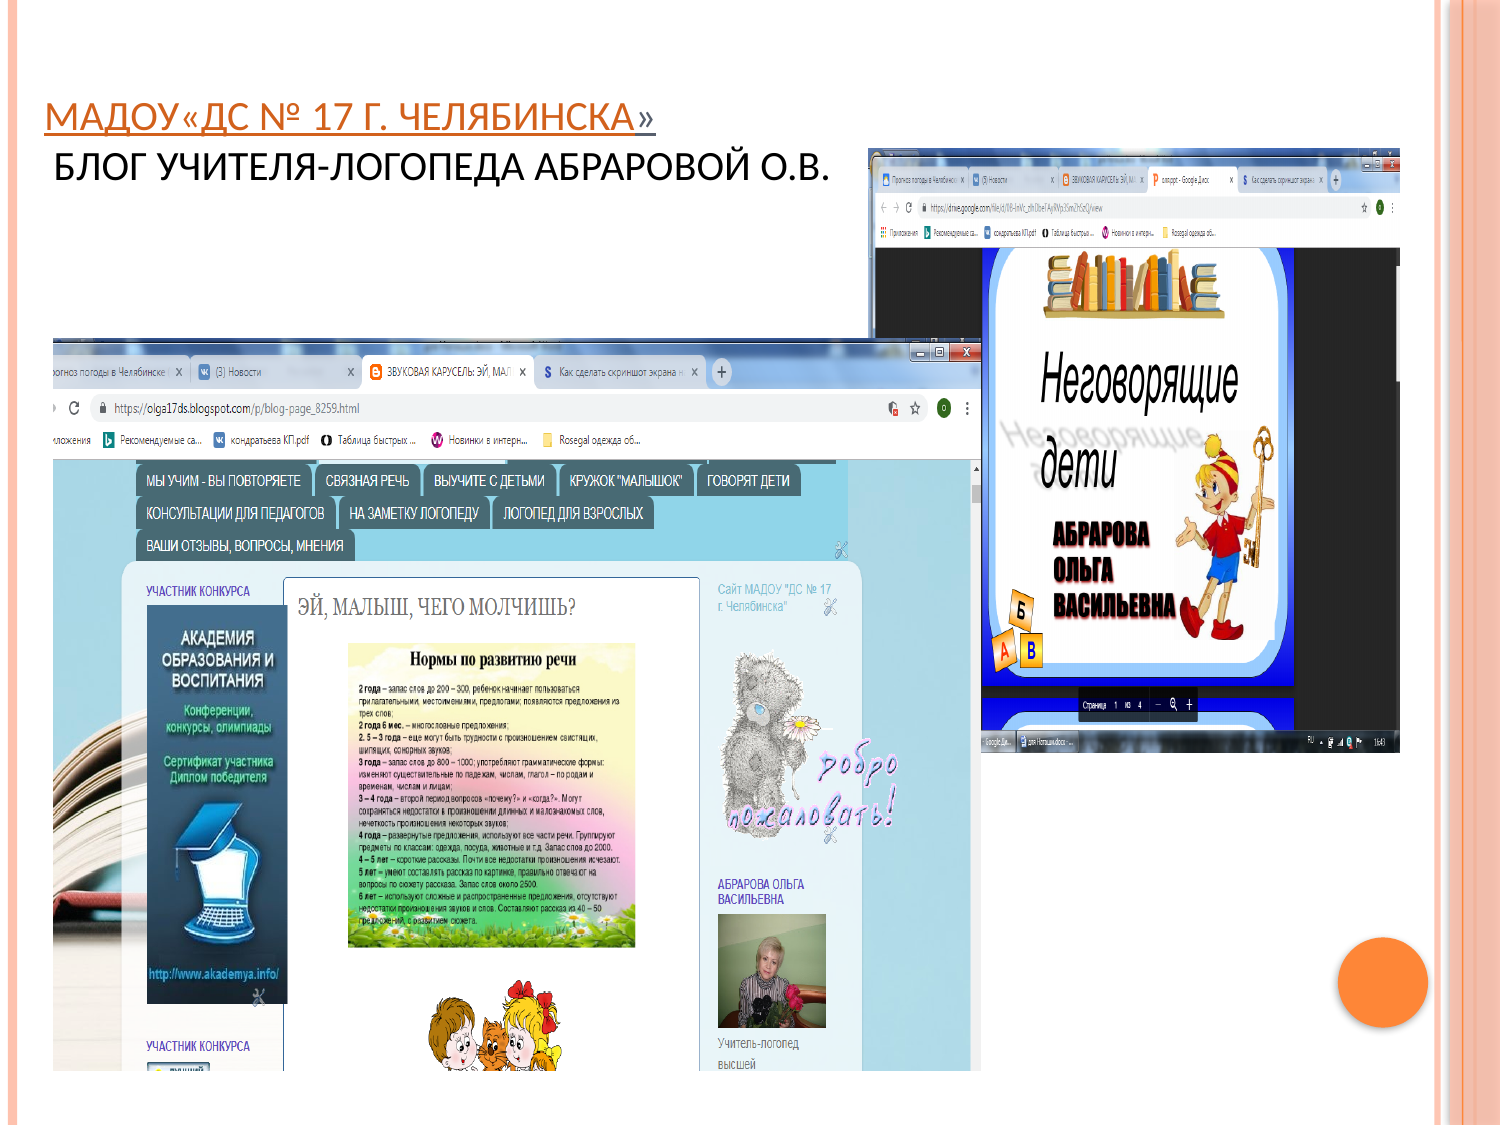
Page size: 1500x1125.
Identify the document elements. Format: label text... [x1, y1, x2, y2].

title МАДОУ«ДС № 17 г. Челябинска» блог учителя-логопеда Абраровой О.В. [29, 54, 869, 197]
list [867, 148, 1401, 753]
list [52, 337, 1014, 1071]
